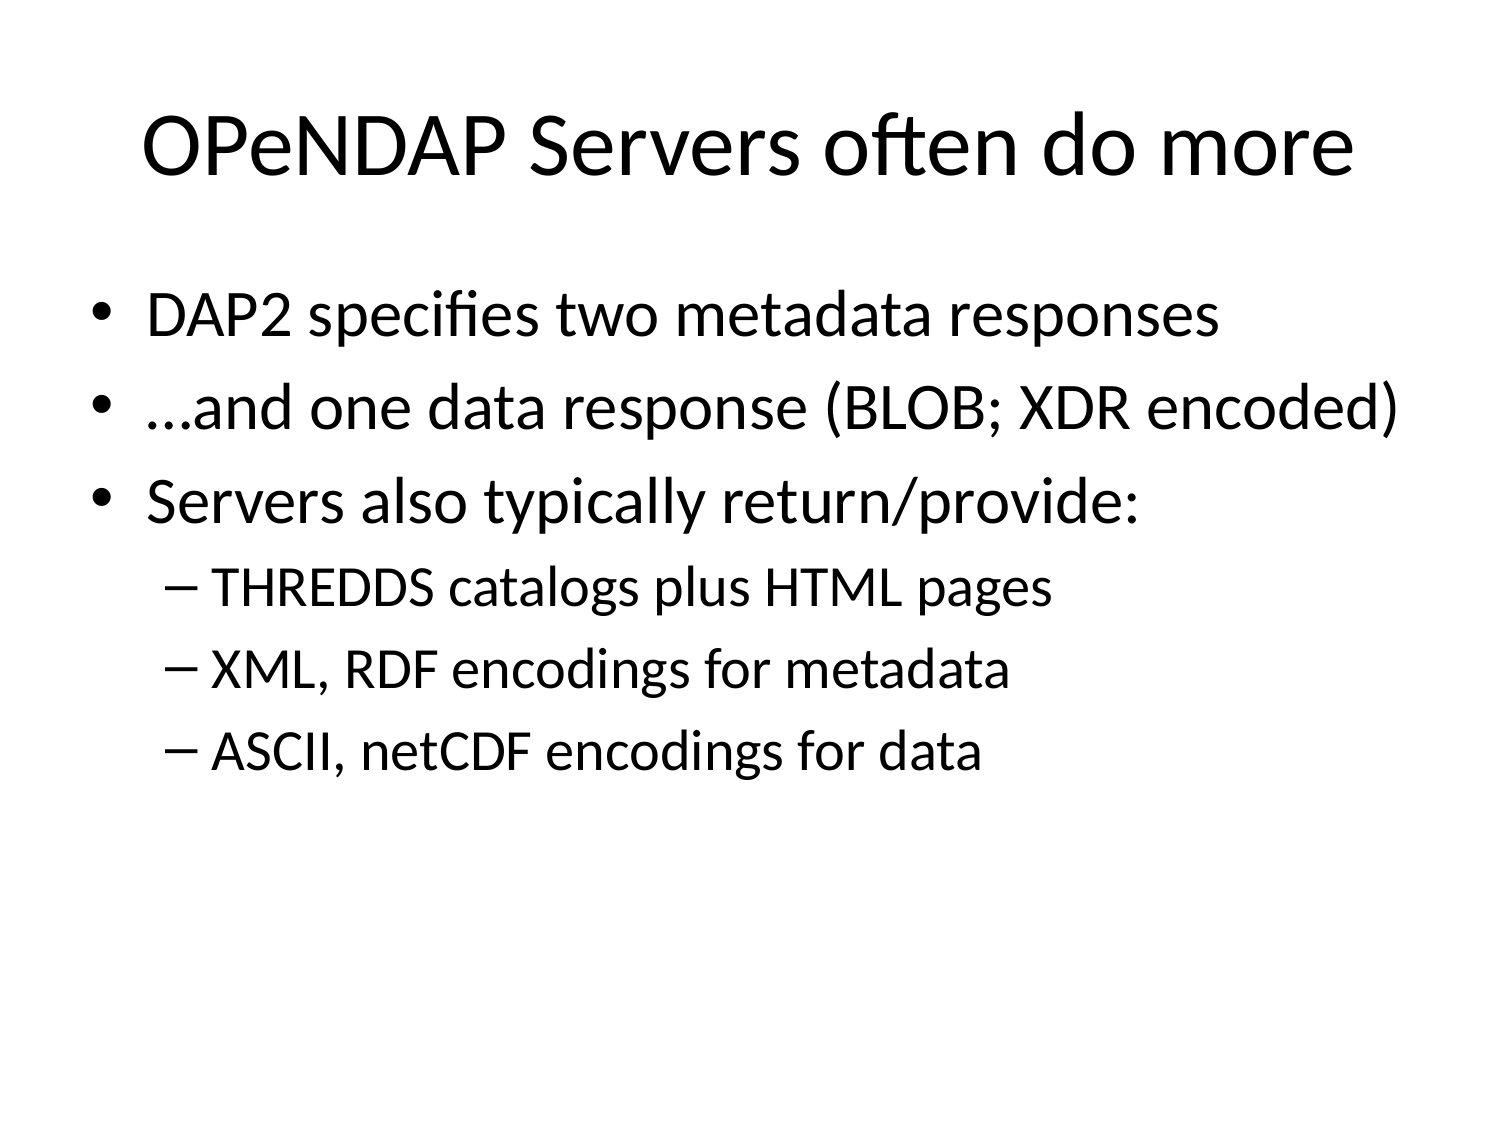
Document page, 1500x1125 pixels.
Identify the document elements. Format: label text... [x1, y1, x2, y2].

title OPeNDAP Servers often do more [75, 45, 1425, 233]
list DAP2 specifies two metadata responses …and one data response (BLOB; XDR encoded) Servers also typically return/provide: THREDDS catalogs plus HTML pages XML, RDF encodings for metadata ASCII, netCDF encodings for data [75, 262, 1425, 1005]
